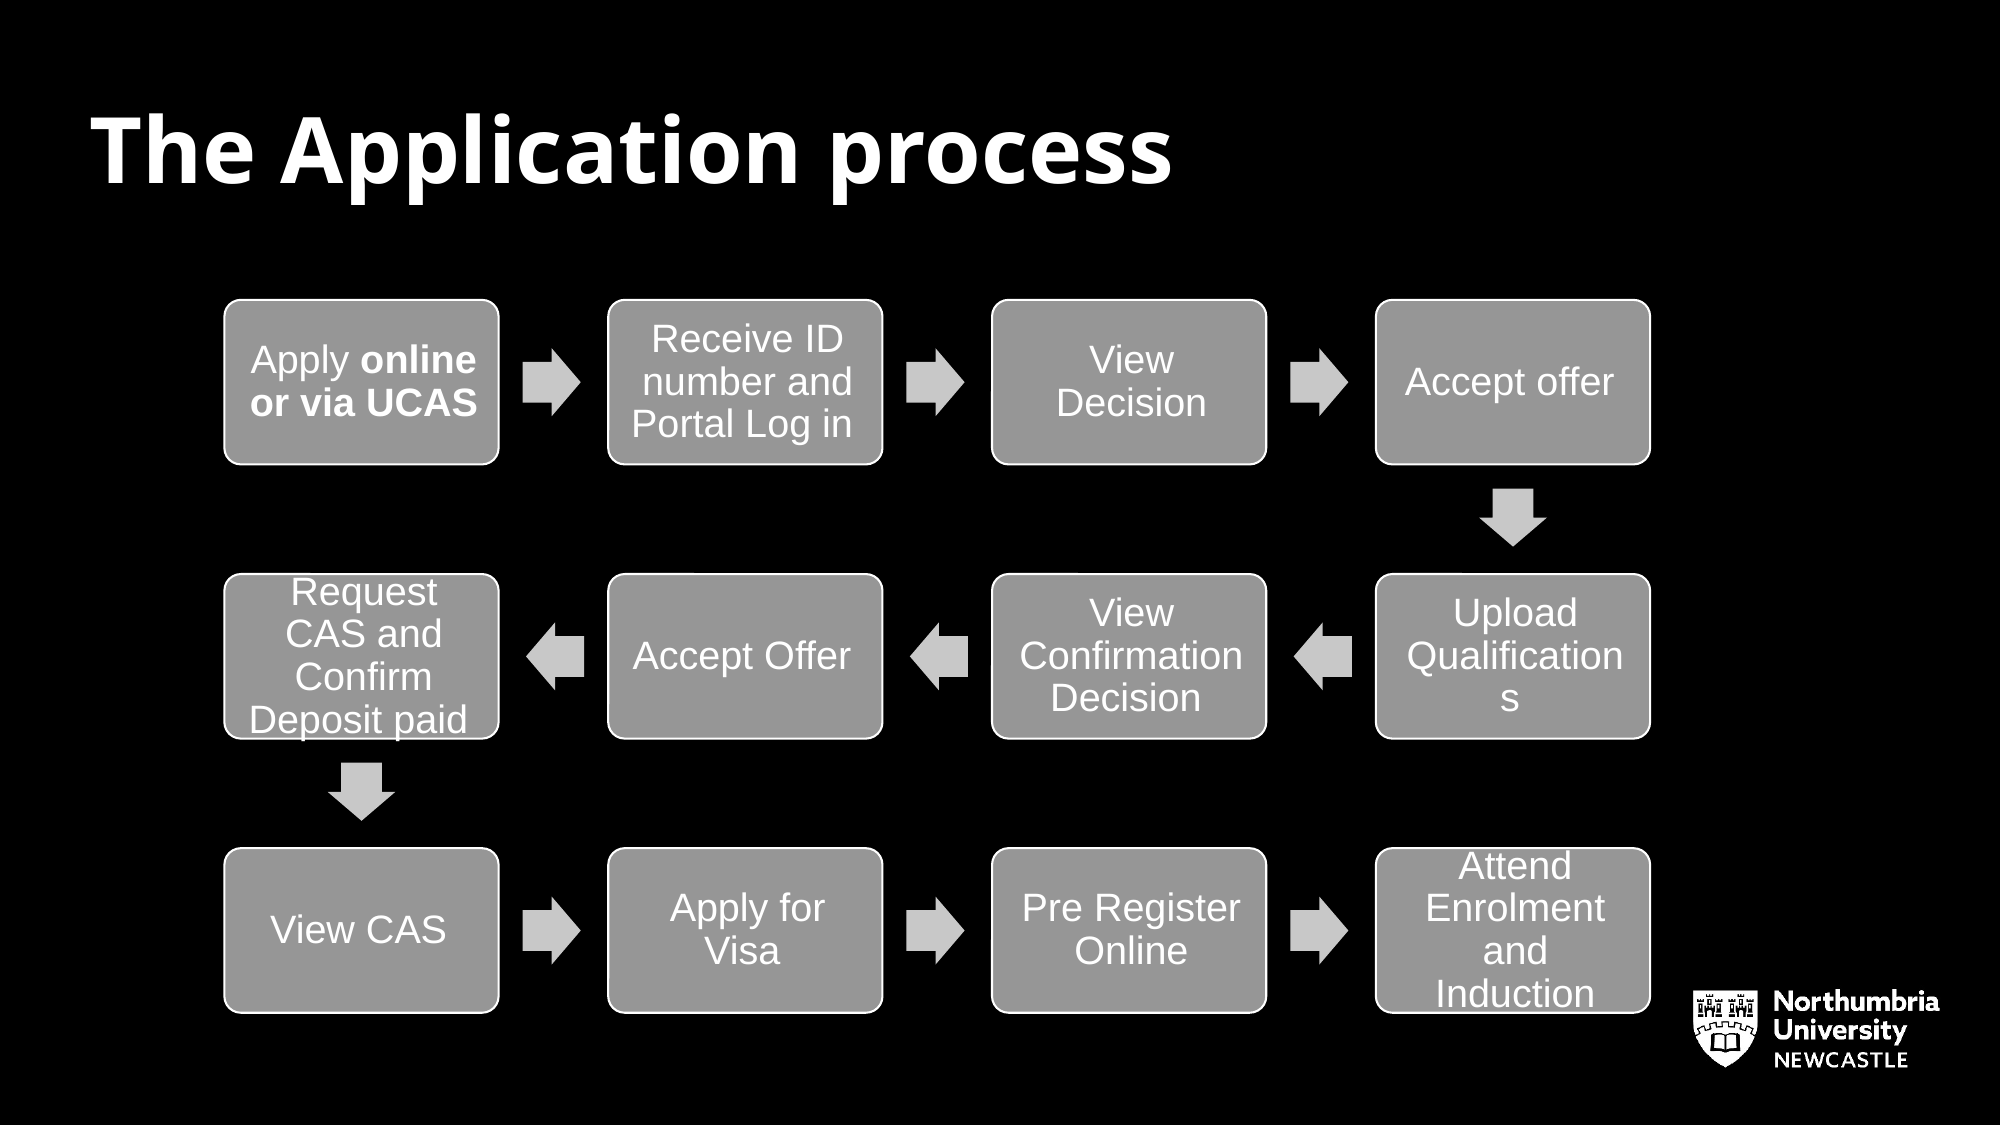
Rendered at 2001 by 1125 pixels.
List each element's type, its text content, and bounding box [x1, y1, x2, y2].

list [74, 299, 1800, 1014]
picture [1661, 957, 1971, 1099]
title The Application process [74, 60, 1923, 248]
